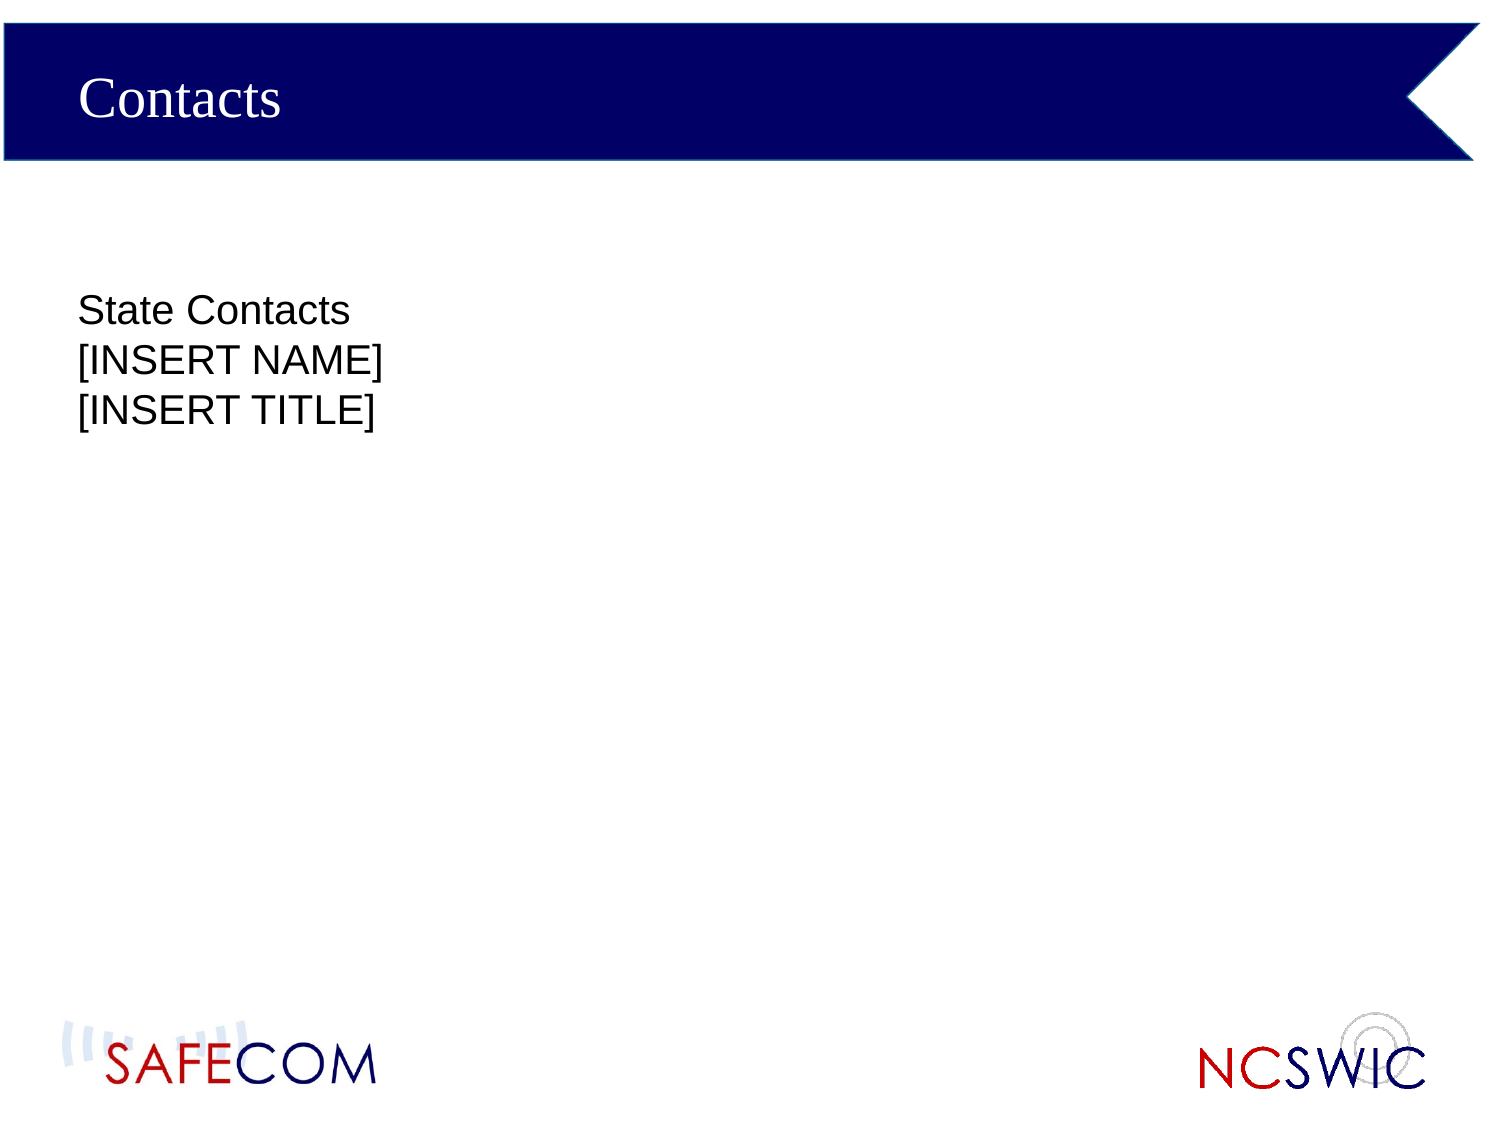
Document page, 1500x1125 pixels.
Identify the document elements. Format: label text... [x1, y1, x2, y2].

picture [1200, 1012, 1425, 1089]
text_box Contacts [63, 51, 298, 137]
picture [3, 0, 1497, 188]
picture [62, 1020, 376, 1088]
text_box State Contacts [INSERT NAME] [INSERT TITLE] [62, 275, 925, 440]
